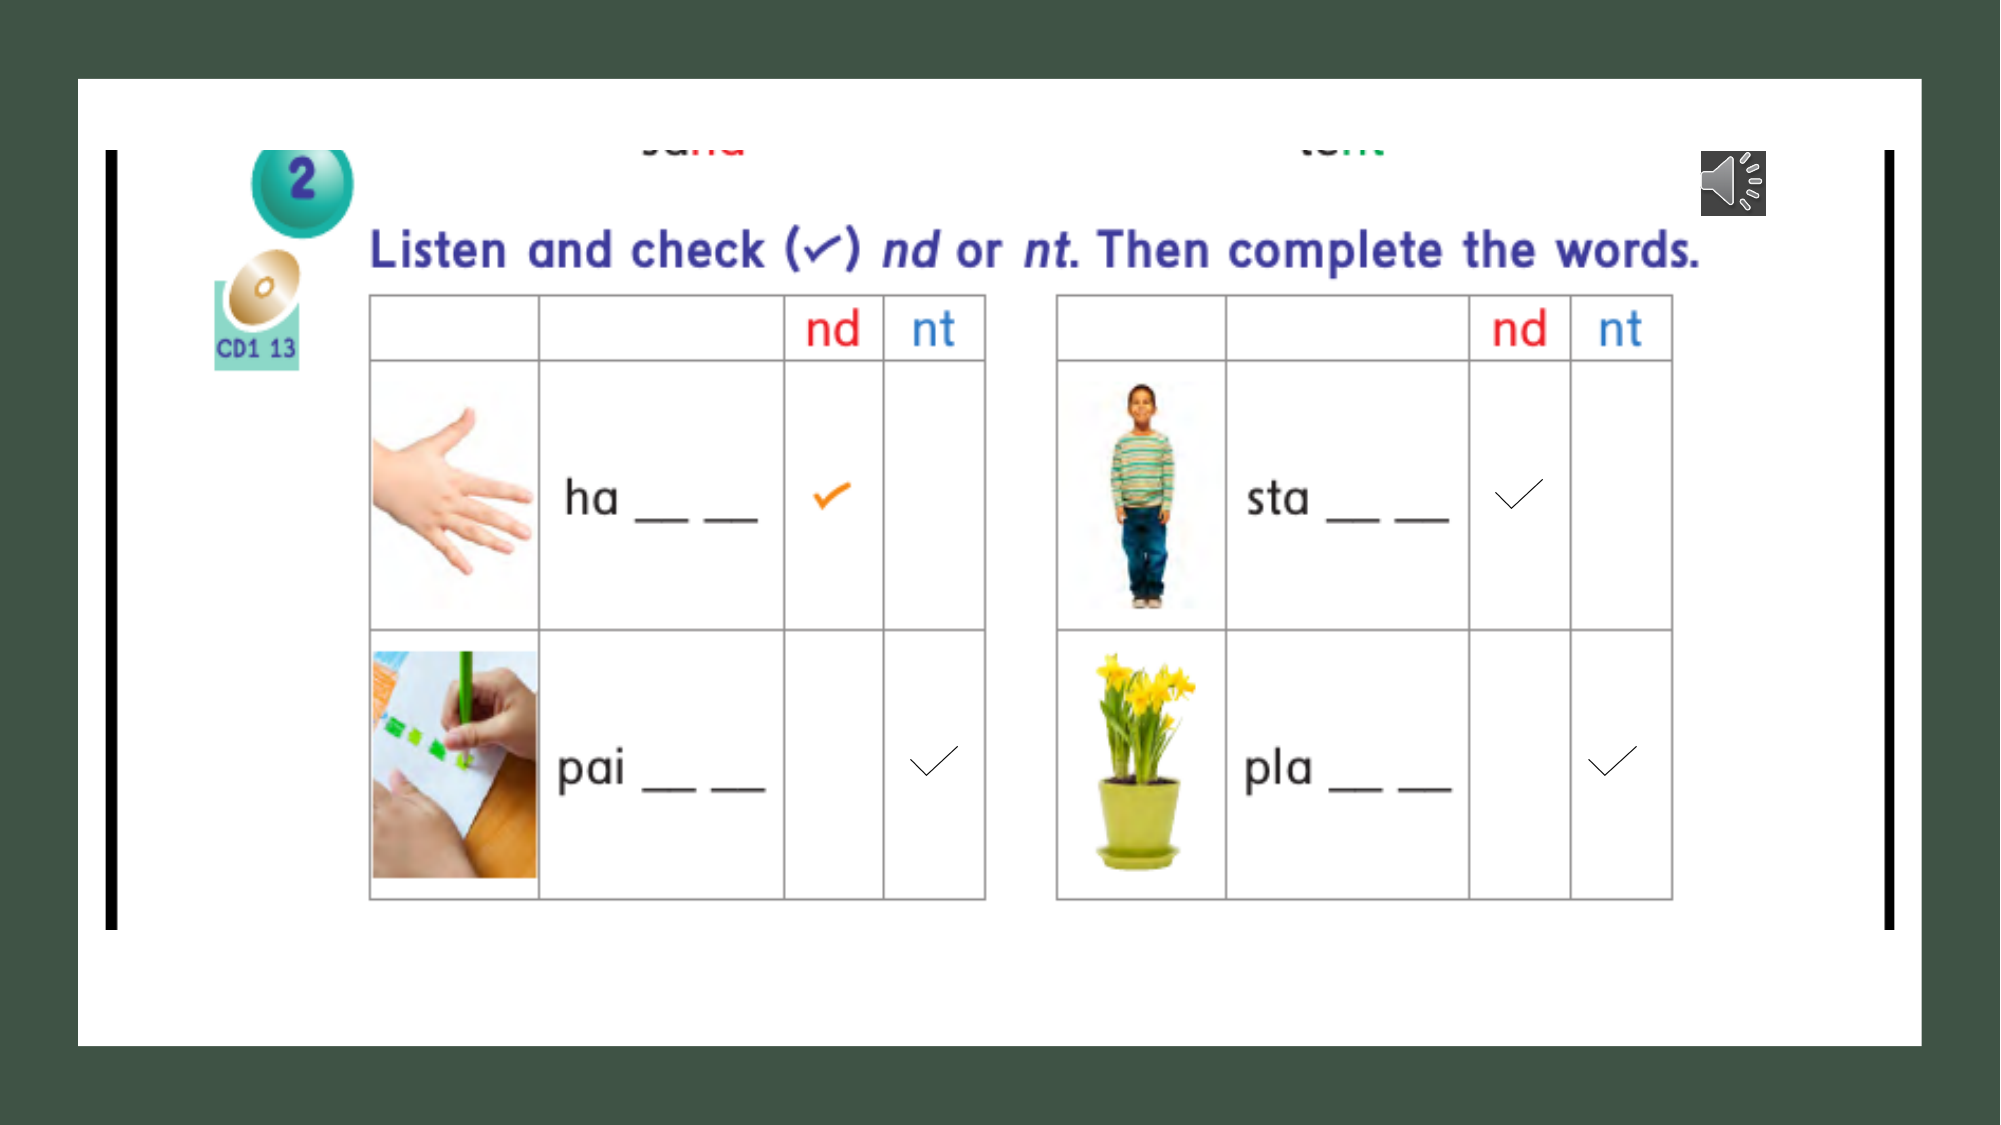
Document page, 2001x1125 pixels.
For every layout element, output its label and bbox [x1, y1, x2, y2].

text_box [77, 78, 1923, 1047]
picture [105, 149, 1895, 930]
text_box [0, 0, 2000, 1125]
